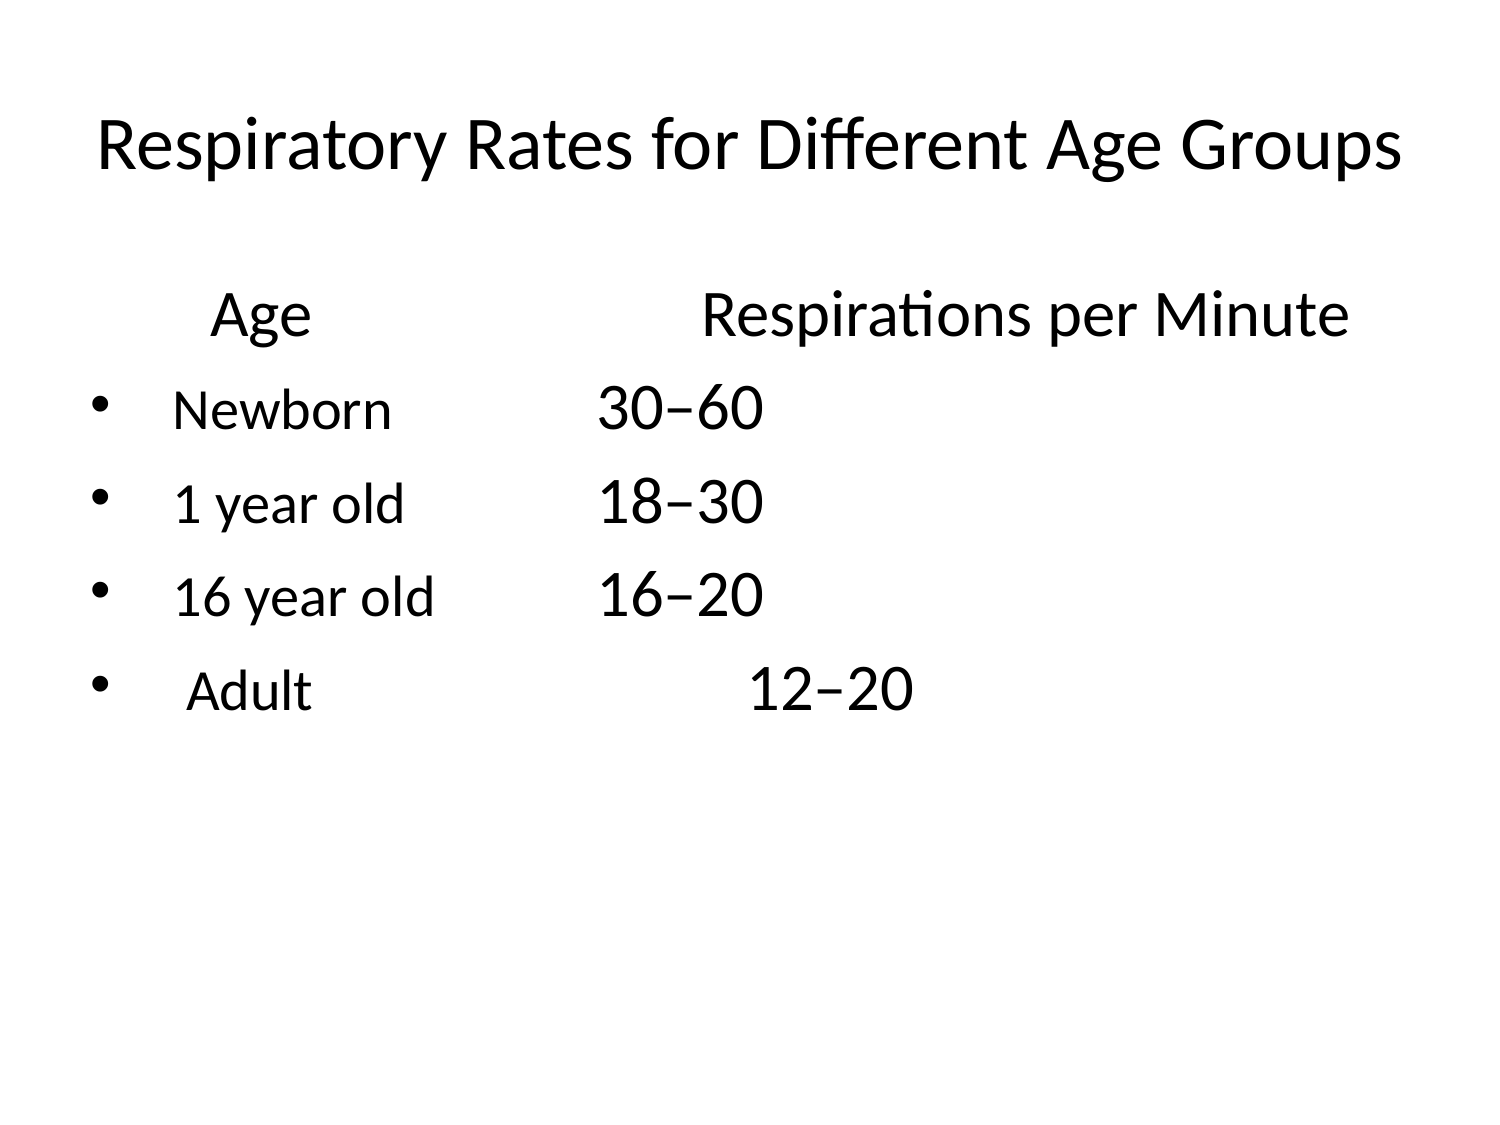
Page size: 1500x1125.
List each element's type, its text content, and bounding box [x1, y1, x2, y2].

list Age Respirations per Minute Newborn 30–60 1 year old 18–30 16 year old 16–20 Adult 12–20 [75, 262, 1425, 1005]
title Respiratory Rates for Different Age Groups [75, 45, 1425, 233]
